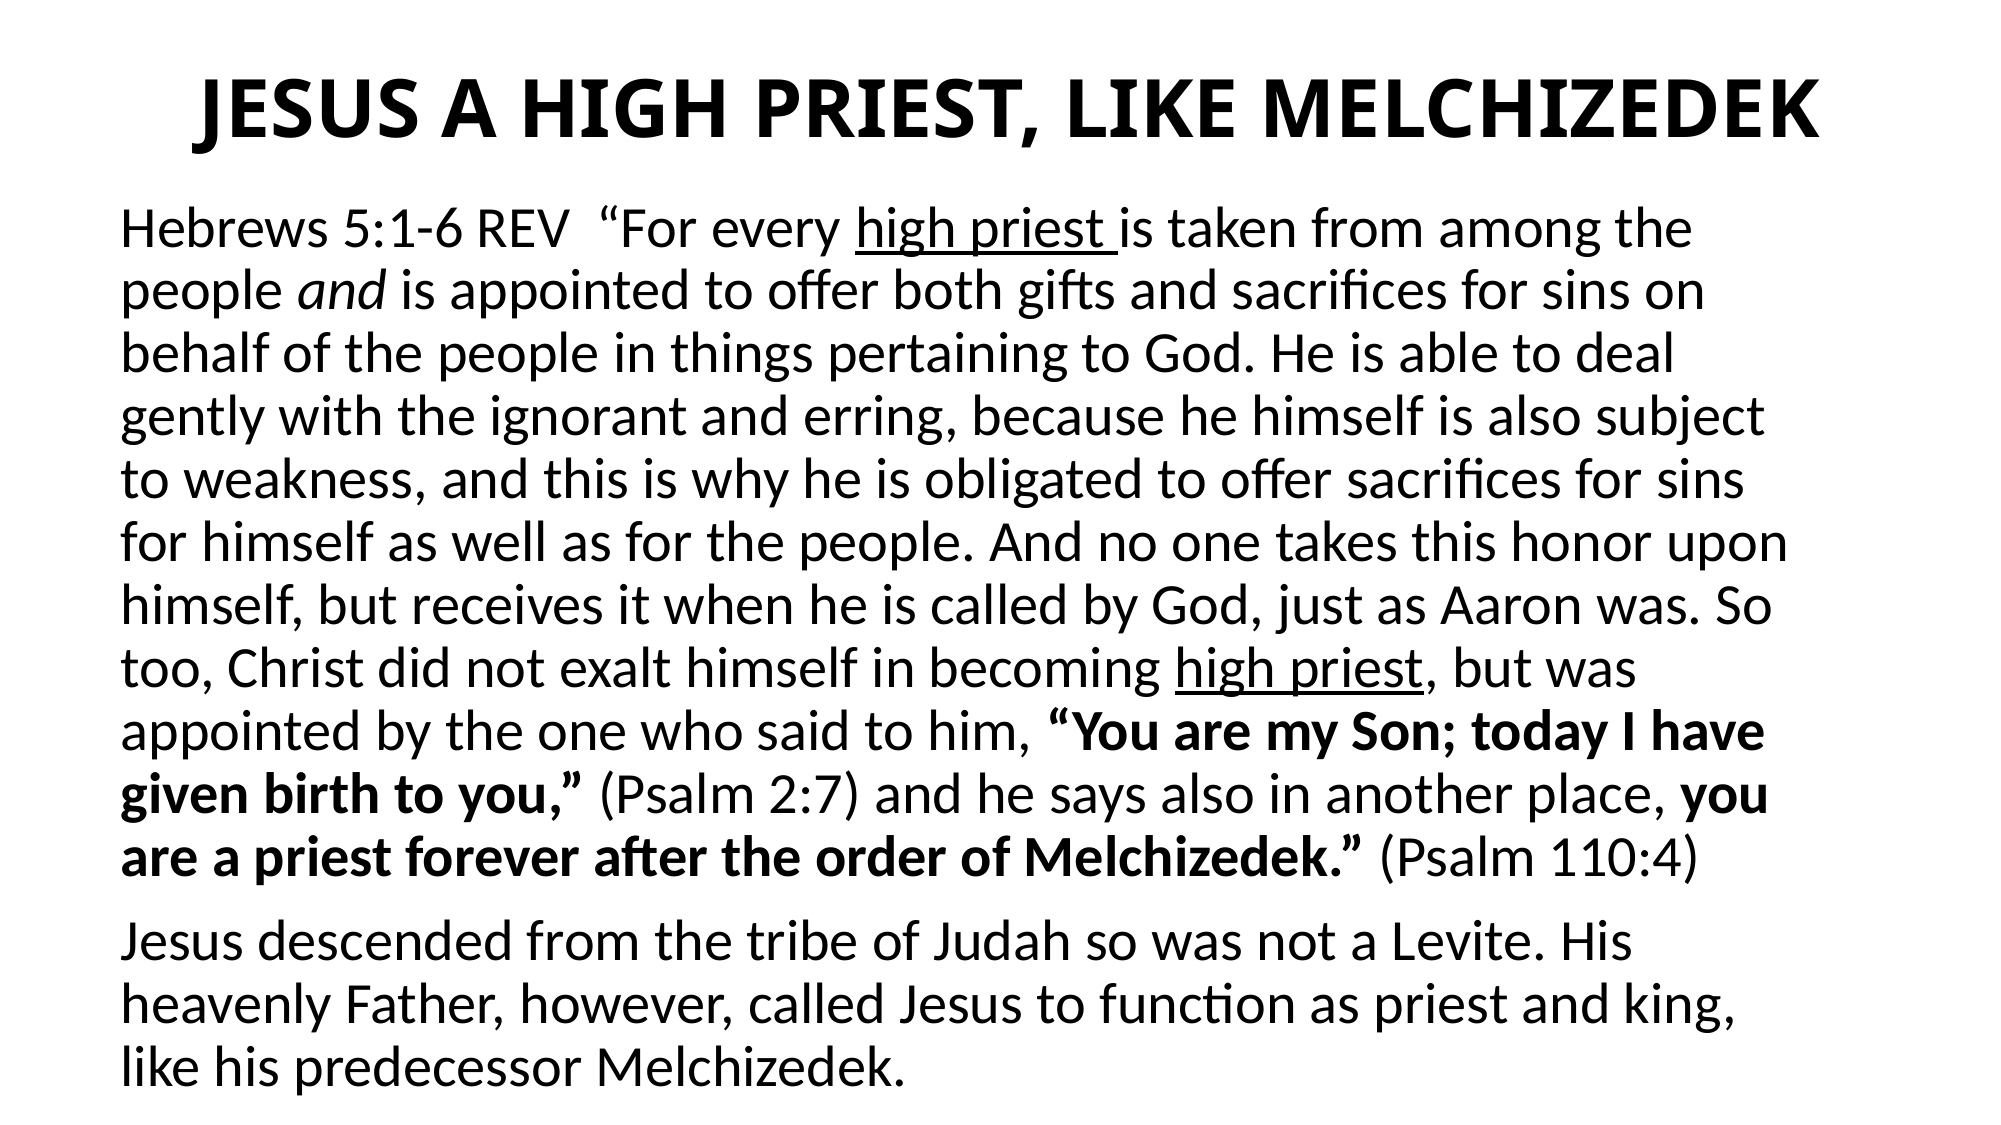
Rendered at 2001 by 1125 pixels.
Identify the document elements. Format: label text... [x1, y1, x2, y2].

list Hebrews 5:1-6 REV “For every high priest is taken from among the people and is appointed to offer both gifts and sacrifices for sins on behalf of the people in things pertaining to God. He is able to deal gently with the ignorant and erring, because he himself is also subject to weakness, and this is why he is obligated to offer sacrifices for sins for himself as well as for the people. And no one takes this honor upon himself, but receives it when he is called by God, just as Aaron was. So too, Christ did not exalt himself in becoming high priest, but was appointed by the one who said to him, “You are my Son; today I have given birth to you,” (Psalm 2:7) and he says also in another place, you are a priest forever after the order of Melchizedek.” (Psalm 110:4) Jesus descended from the tribe of Judah so was not a Levite. His heavenly Father, however, called Jesus to function as priest and king, like his predecessor Melchizedek. [105, 189, 1831, 1125]
title JESUS A HIGH PRIEST, LIKE MELCHIZEDEK [137, 59, 1863, 164]
